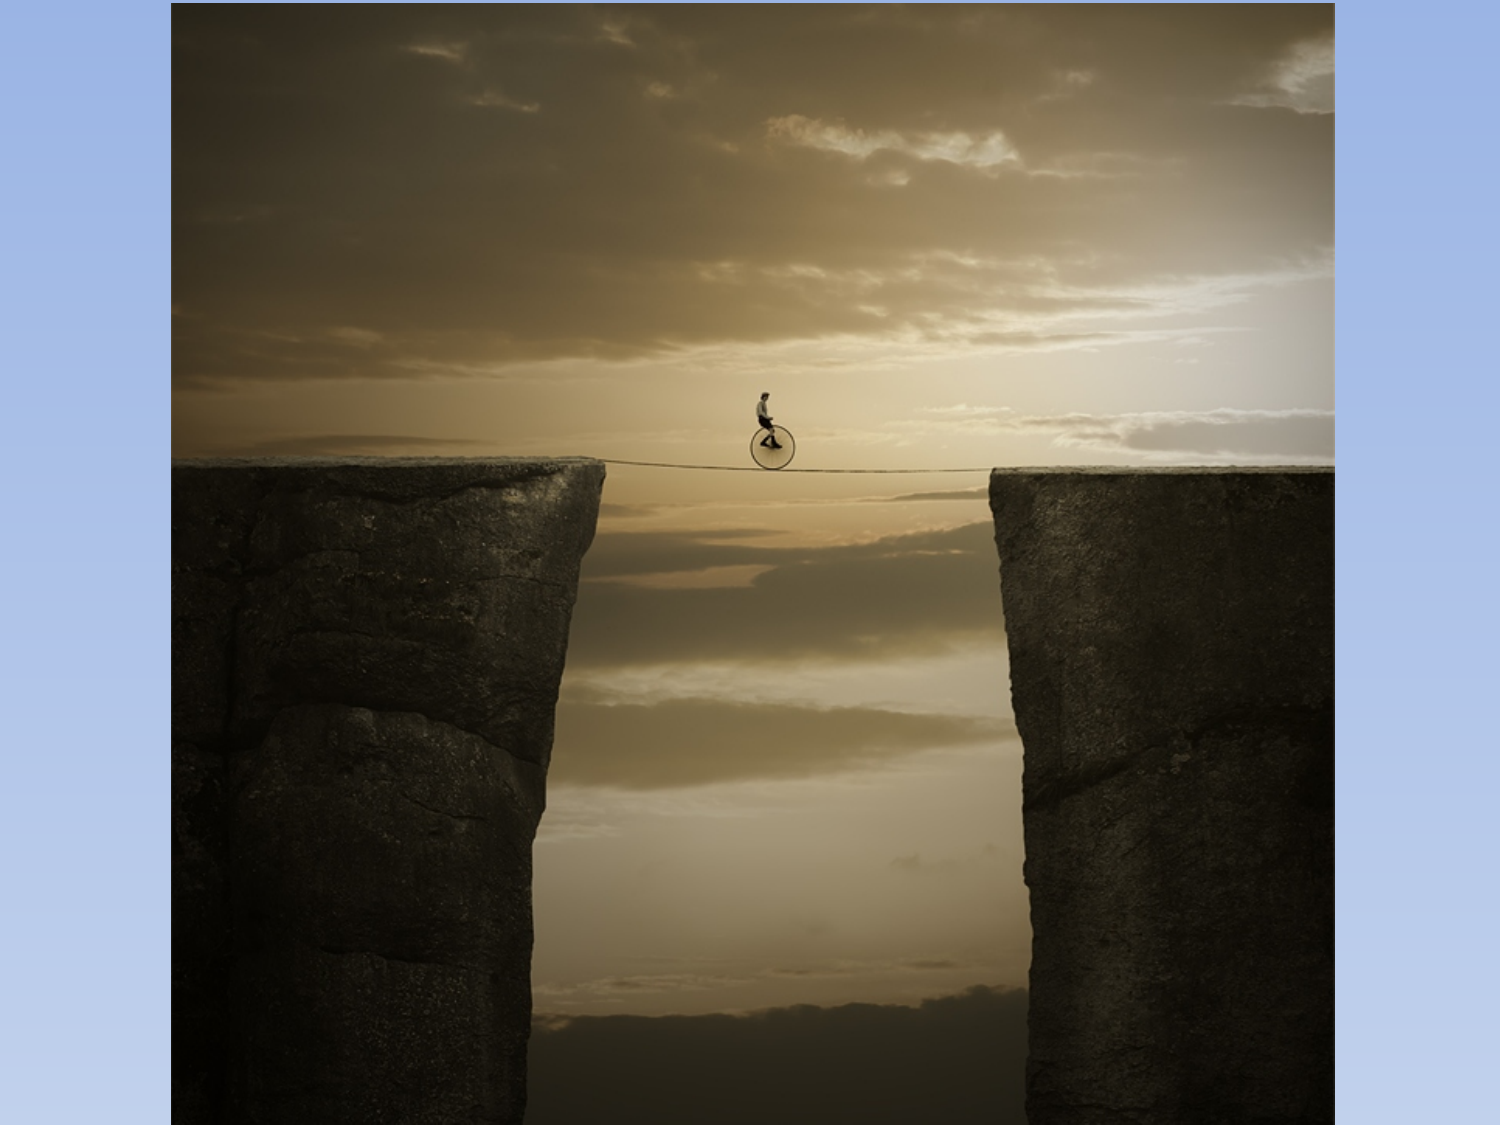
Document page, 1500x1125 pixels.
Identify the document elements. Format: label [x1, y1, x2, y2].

list [170, 3, 1335, 1125]
